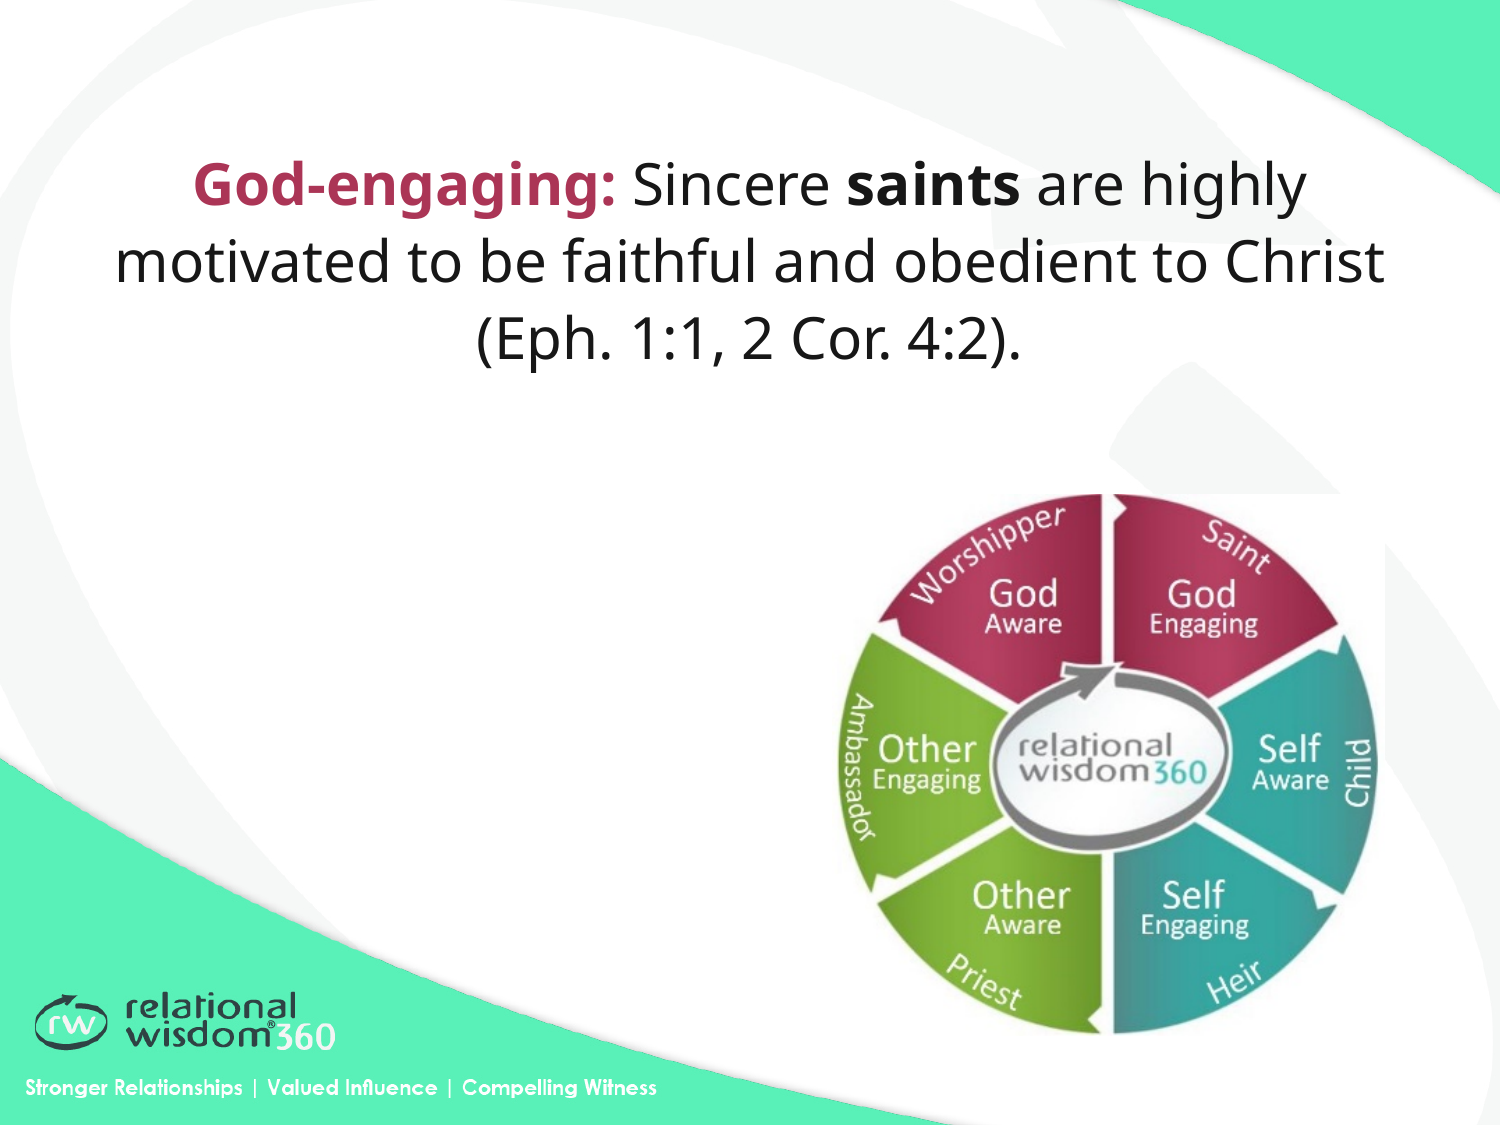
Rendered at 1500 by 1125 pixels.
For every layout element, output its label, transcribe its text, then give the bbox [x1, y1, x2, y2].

text_box God-engaging: Sincere saints are highly motivated to be faithful and obedient to Christ (Eph. 1:1, 2 Cor. 4:2). [93, 94, 1407, 417]
picture [0, 0, 1500, 1125]
